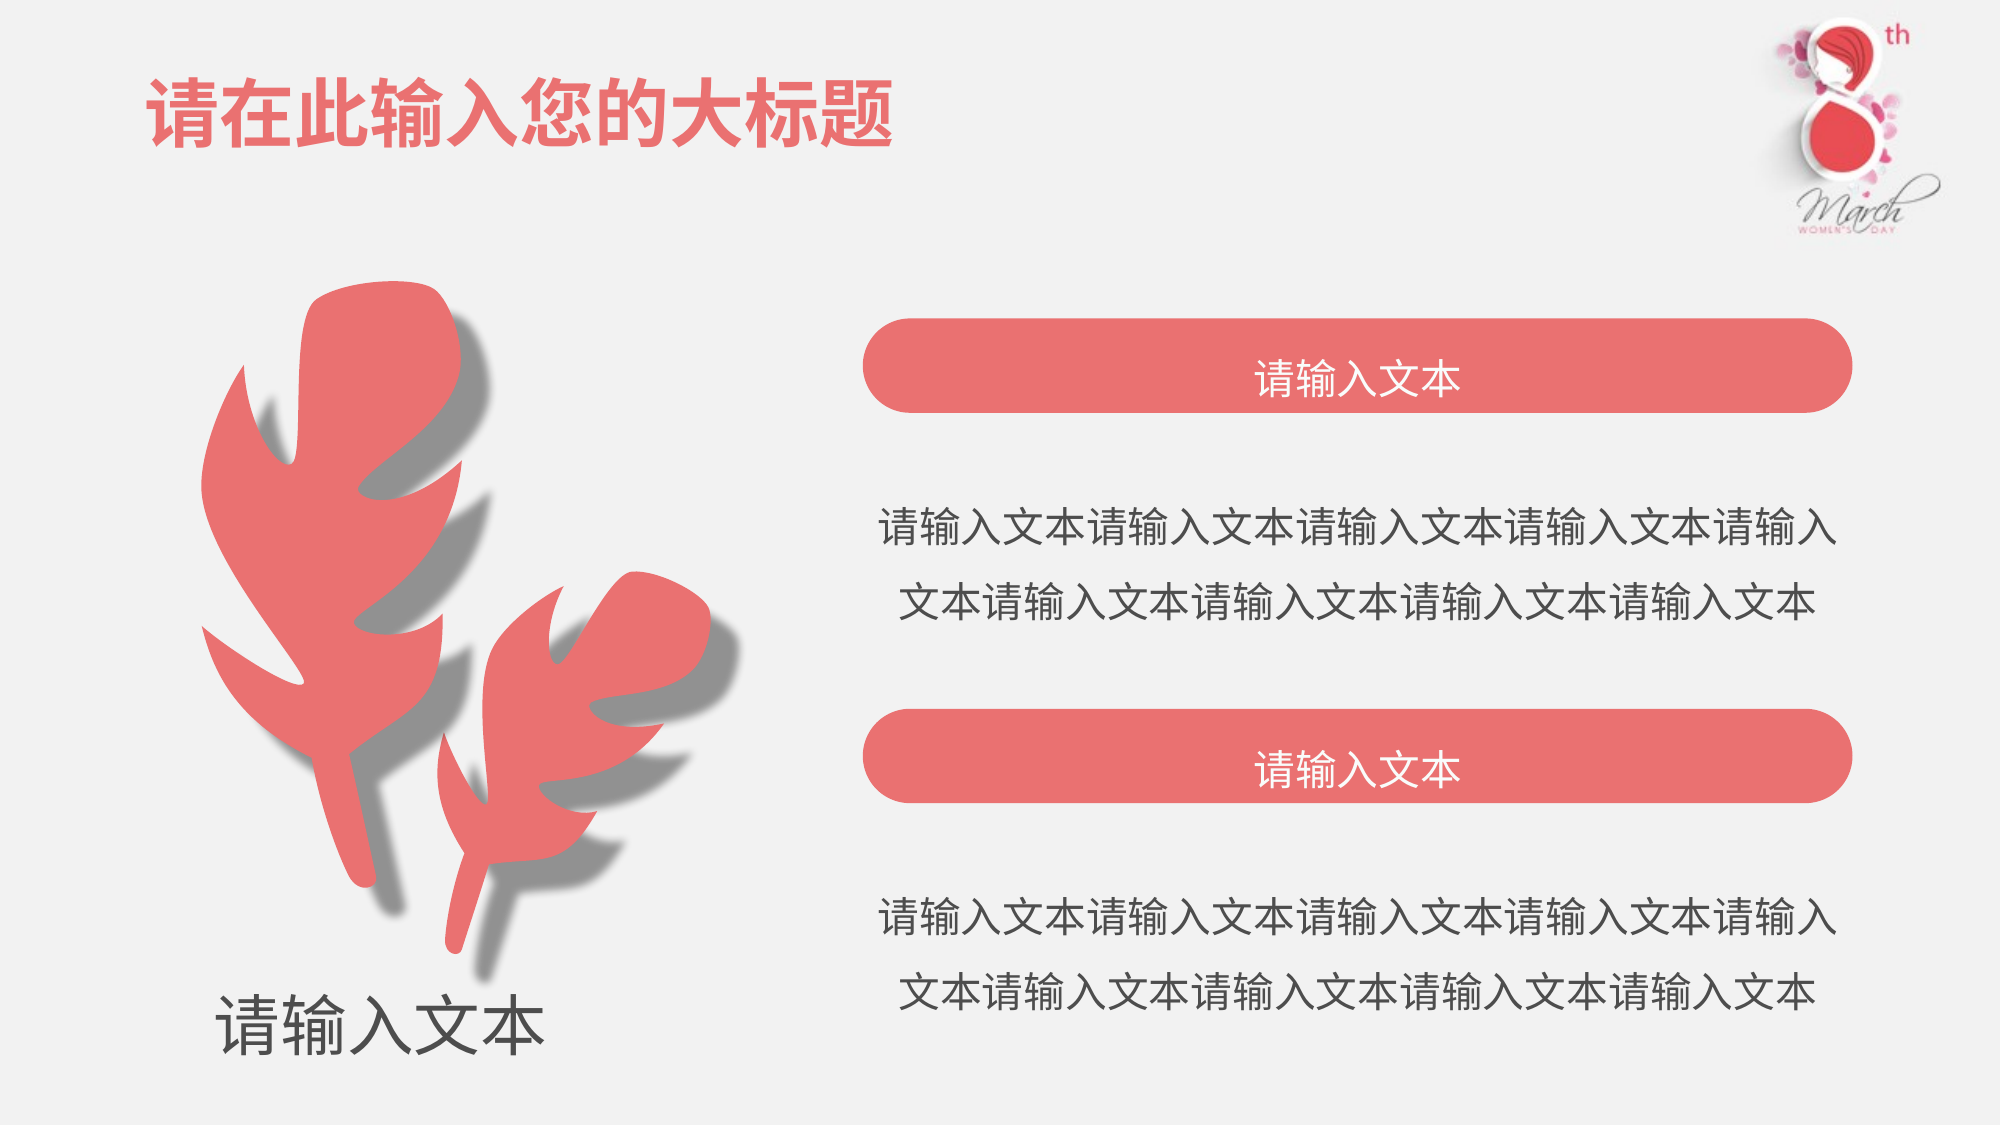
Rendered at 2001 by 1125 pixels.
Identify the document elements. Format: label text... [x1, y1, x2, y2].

title 请在此输入您的大标题 [129, 34, 1771, 200]
text_box [436, 570, 712, 956]
text_box 请输入文本请输入文本请输入文本请输入文本请输入文本请输入文本请输入文本请输入文本请输入文本 [850, 445, 1866, 656]
text_box 请输入文本请输入文本请输入文本请输入文本请输入文本请输入文本请输入文本请输入文本请输入文本 [850, 835, 1866, 1047]
text_box 请输入文本 [861, 317, 1854, 414]
picture [0, 0, 2000, 1125]
text_box 请输入文本 [154, 983, 607, 1064]
text_box [199, 280, 464, 889]
text_box 请输入文本 [861, 707, 1854, 805]
